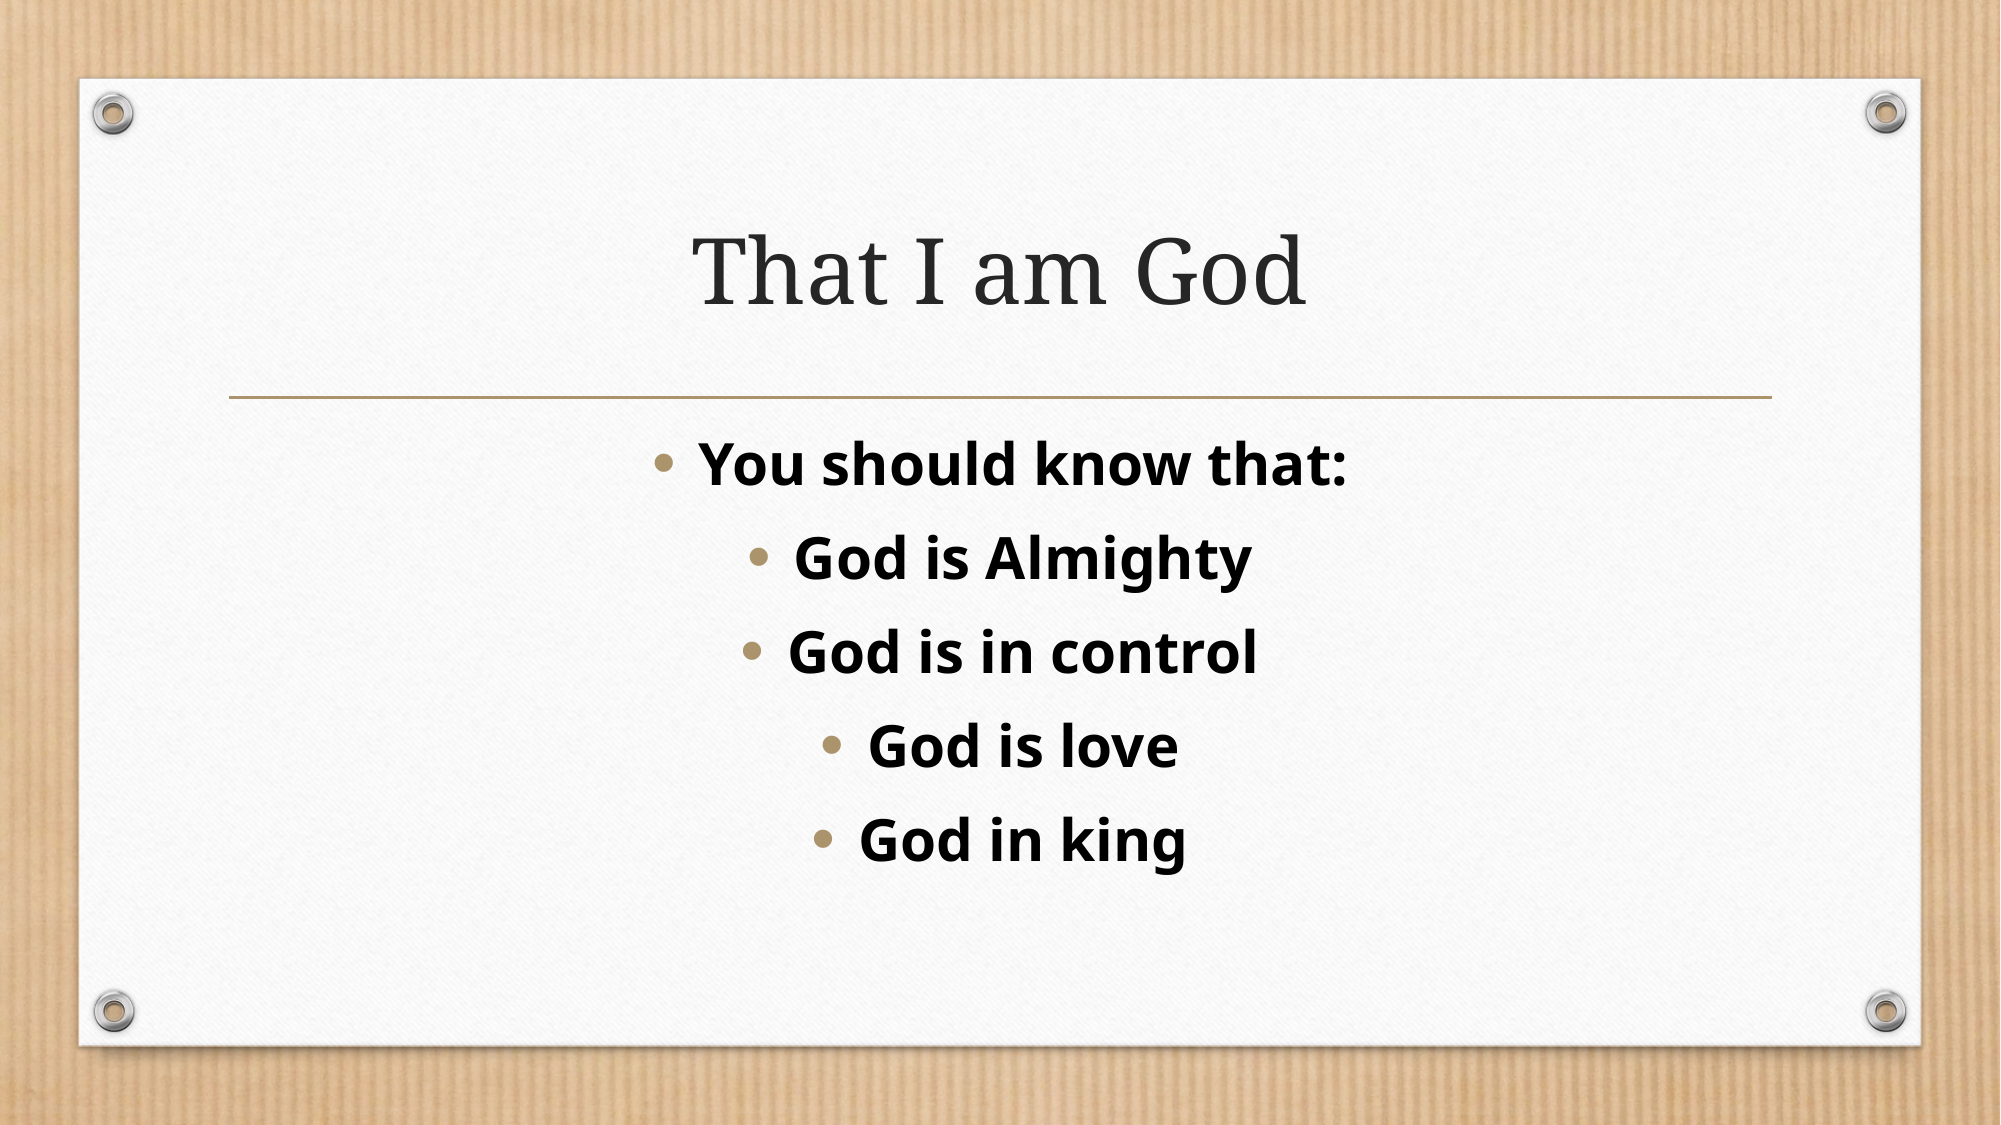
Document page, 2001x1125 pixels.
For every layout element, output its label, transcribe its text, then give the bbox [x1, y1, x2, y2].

title That I am God [212, 161, 1788, 375]
picture [0, 0, 2001, 1125]
list You should know that: God is Almighty God is in control God is love God in king [212, 419, 1788, 964]
